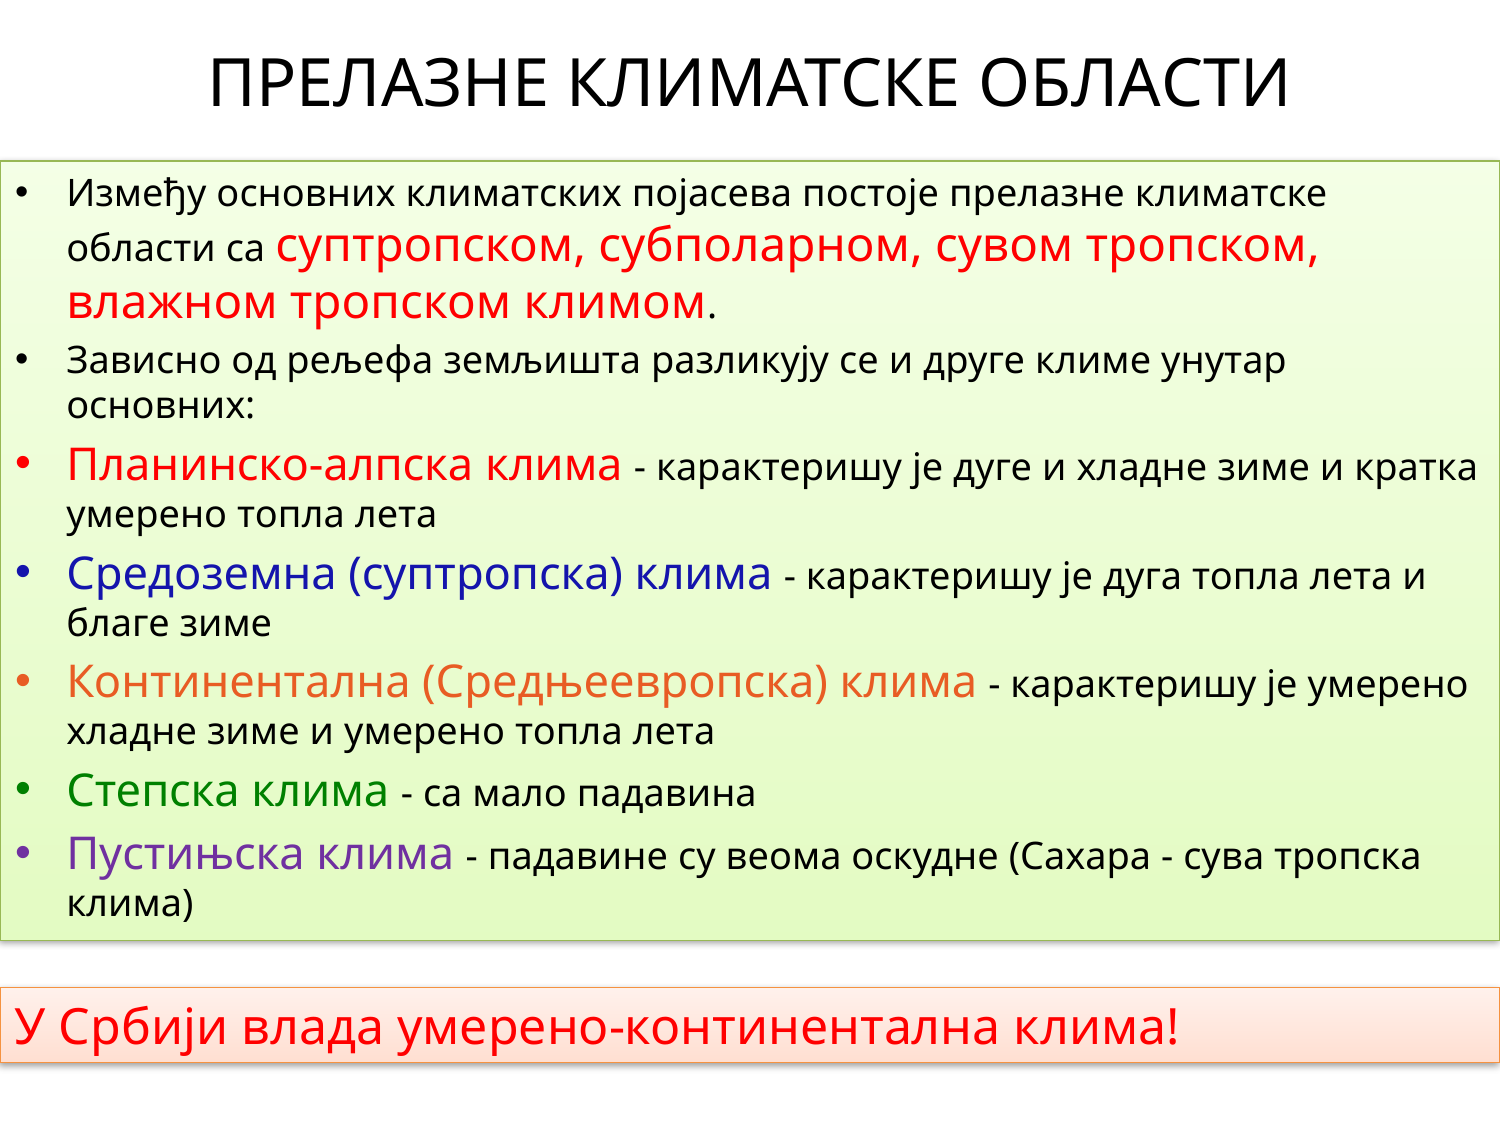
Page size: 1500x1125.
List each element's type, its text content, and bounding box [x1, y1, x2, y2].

title ПРЕЛАЗНЕ КЛИМАТСКЕ ОБЛАСТИ [75, 45, 1425, 114]
list Између основних климатских појасева постоје прелазне климатске области са суптропском, субполарном, сувом тропском, влажном тропском климом. Зависно од рељефа земљишта разликују се и друге климе унутар основних: Планинско-алпска клима - карактеришу је дуге и хладне зиме и кратка умерено топла лета Средоземна (суптропска) клима - карактеришу је дуга топла лета и благе зиме Континентална (Средњеевропска) клима - карактеришу је умерено хладне зиме и умерено топла лета Степска клима - са мало падавина Пустињска клима - падавине су веома оскудне (Сахара - сува тропска клима) [0, 160, 1500, 941]
text_box У Србији влада умерено-континентална клима! [0, 987, 1500, 1063]
